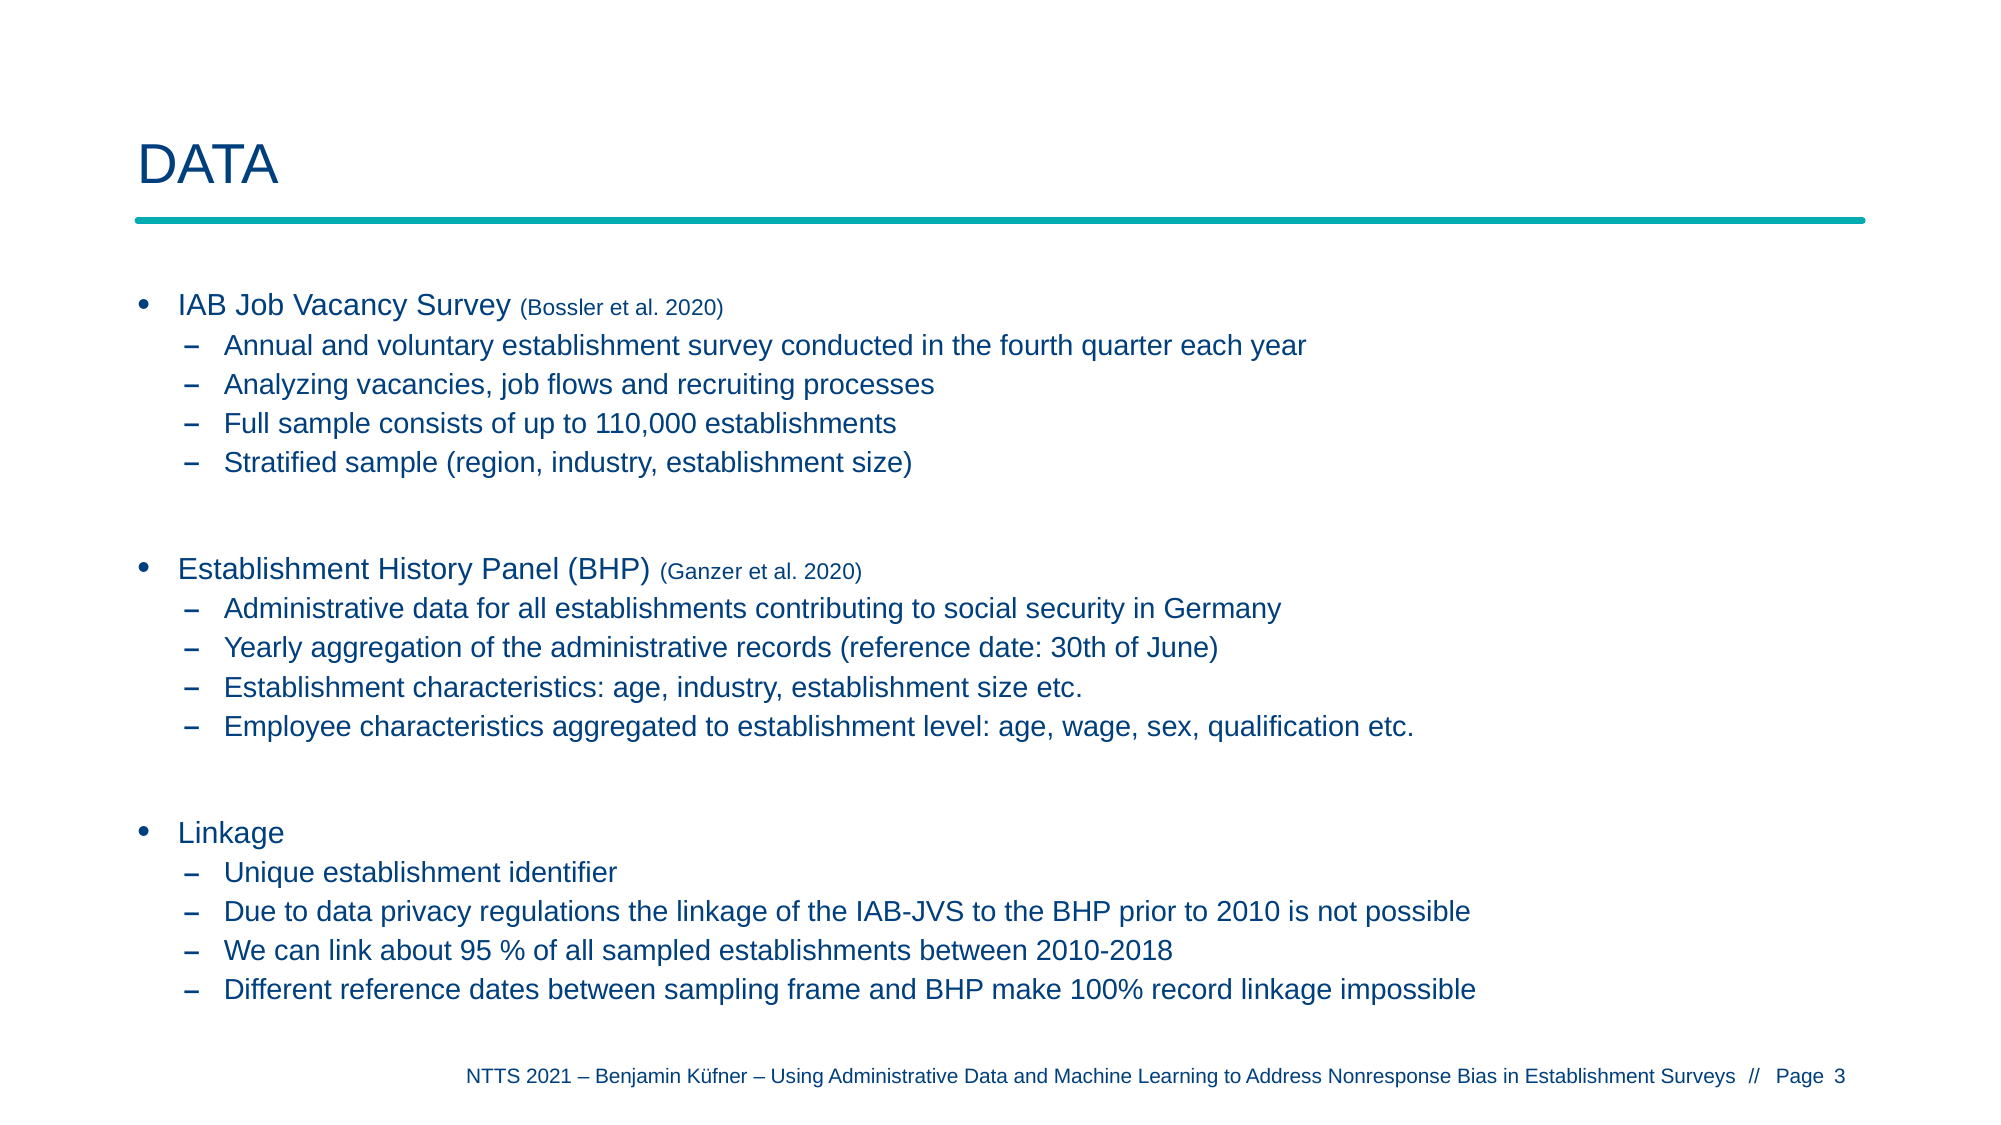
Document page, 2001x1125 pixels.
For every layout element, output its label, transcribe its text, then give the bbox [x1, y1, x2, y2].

list IAB Job Vacancy Survey (Bossler et al. 2020) Annual and voluntary establishment survey conducted in the fourth quarter each year Analyzing vacancies, job flows and recruiting processes Full sample consists of up to 110,000 establishments Stratified sample (region, industry, establishment size) Establishment History Panel (BHP) (Ganzer et al. 2020) Administrative data for all establishments contributing to social security in Germany Yearly aggregation of the administrative records (reference date: 30th of June) Establishment characteristics: age, industry, establishment size etc. Employee characteristics aggregated to establishment level: age, wage, sex, qualification etc. Linkage Unique establishment identifier Due to data privacy regulations the linkage of the IAB-JVS to the BHP prior to 2010 is not possible We can link about 95 % of all sampled establishments between 2010-2018 Different reference dates between sampling frame and BHP make 100% record linkage impossible [137, 285, 1863, 1014]
footer NTTS 2021 – Benjamin Küfner – Using Administrative Data and Machine Learning to Address Nonresponse Bias in Establishment Surveys [139, 1063, 1736, 1119]
title Data [137, 1, 1863, 219]
slide_number 3 [1834, 1063, 1891, 1119]
